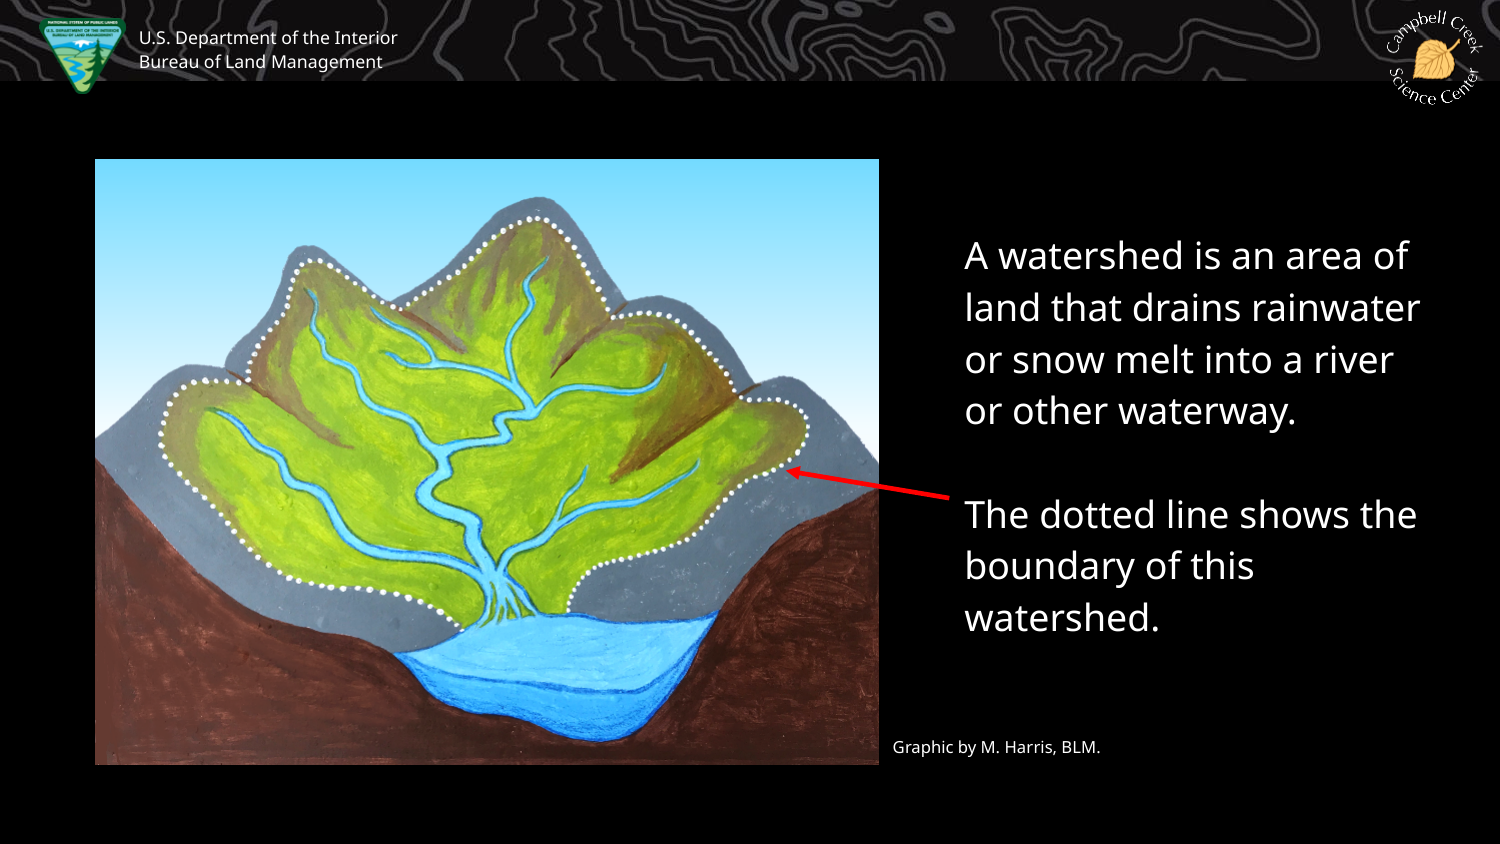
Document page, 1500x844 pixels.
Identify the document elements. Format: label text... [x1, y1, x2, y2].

title A watershed is an area of land that drains rainwater or snow melt into a river or other waterway. The dotted line shows the boundary of this watershed. [949, 210, 1457, 650]
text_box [785, 470, 950, 499]
picture [95, 159, 879, 765]
text_box Graphic by M. Harris, BLM. [882, 729, 1178, 764]
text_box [0, 0, 1500, 105]
